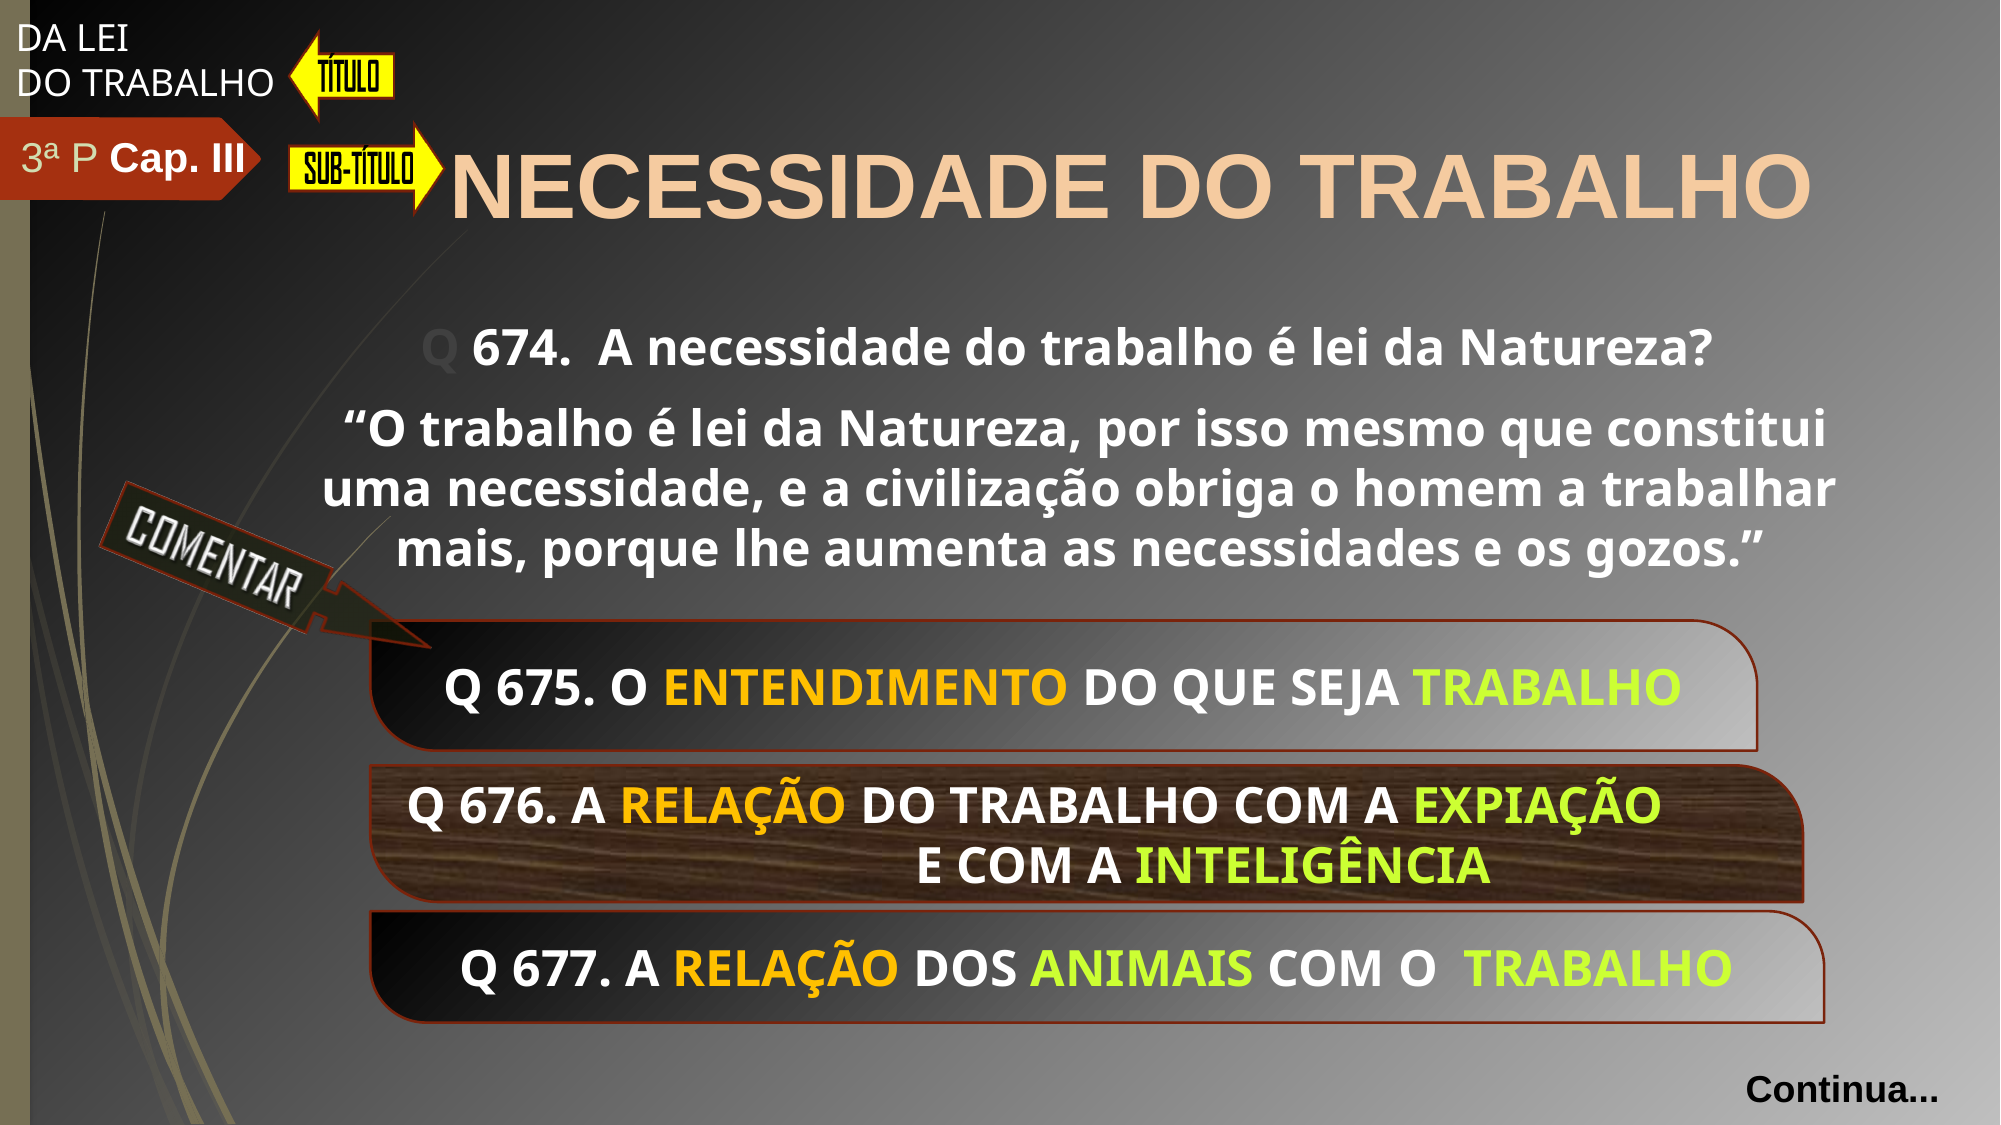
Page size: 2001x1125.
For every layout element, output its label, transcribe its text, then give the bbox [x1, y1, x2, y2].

text_box Q 675. O ENTENDIMENTO DO QUE SEJA TRABALHO [368, 619, 1759, 752]
text_box Continua... [1730, 1057, 1955, 1118]
picture [286, 27, 446, 219]
picture [98, 481, 445, 680]
text_box DA LEI DO TRABALHO [0, 6, 291, 112]
text_box 3ª P Cap. III [5, 123, 261, 189]
text_box Q 677. A RELAÇÃO DOS ANIMAIS COM O TRABALHO [368, 909, 1826, 1024]
text_box Q 676. A RELAÇÃO DO TRABALHO COM A EXPIAÇÃO E COM A INTELIGÊNCIA [368, 764, 1805, 904]
list Q 674. A necessidade do trabalho é lei da Natureza? “O trabalho é lei da Natureza, por isso mesmo que constitui uma necessidade, e a civilização obriga o homem a trabalhar mais, porque lhe aumenta as necessidades e os gozos.” [282, 227, 1878, 942]
title NECESSIDADE DO TRABALHO [312, 122, 1953, 334]
